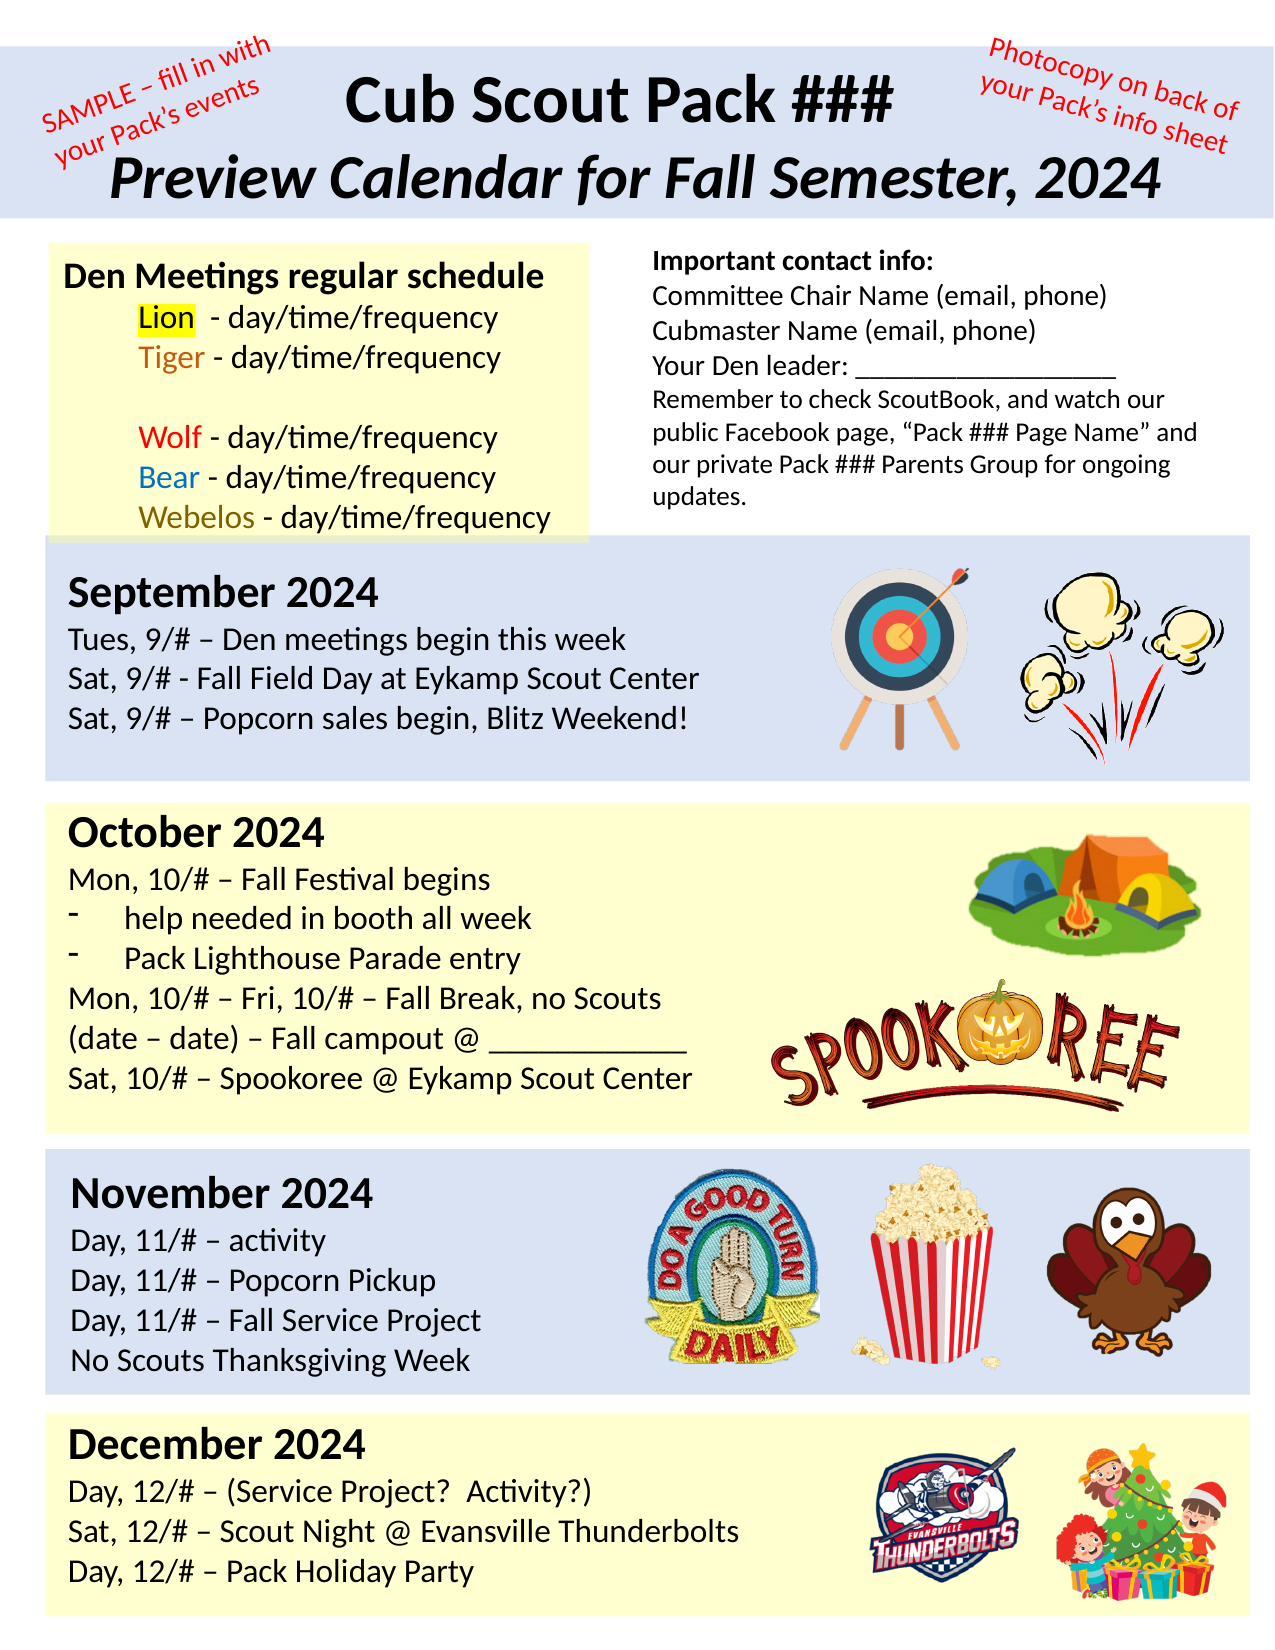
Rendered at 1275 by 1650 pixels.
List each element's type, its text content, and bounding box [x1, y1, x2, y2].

picture [1037, 1183, 1221, 1368]
text_box November 2024 Day, 11/# – activity Day, 11/# – Popcorn Pickup Day, 11/# – Fall Service Project No Scouts Thanksgiving Week [55, 1155, 836, 1386]
text_box [44, 534, 1251, 782]
text_box Photocopy on back of your Pack’s info sheet [960, 16, 1275, 177]
text_box [44, 1148, 1251, 1396]
picture [639, 1165, 820, 1367]
text_box October 2024 Mon, 10/# – Fall Festival begins help needed in booth all week Pack Lighthouse Parade entry Mon, 10/# – Fri, 10/# – Fall Break, no Scouts (date – date) – Fall campout @ ____________ Sat, 10/# – Spookoree @ Eykamp Scout Center [53, 794, 838, 1159]
picture [1020, 572, 1224, 765]
picture [843, 1151, 1008, 1388]
text_box [44, 802, 53, 1135]
picture [869, 1447, 1019, 1583]
text_box [838, 802, 1251, 1135]
text_box SAMPLE – fill in with your Pack’s events [19, 5, 317, 185]
text_box September 2024 Tues, 9/# – Den meetings begin this week Sat, 9/# - Fall Field Day at Eykamp Scout Center Sat, 9/# – Popcorn sales begin, Blitz Weekend! [53, 554, 750, 744]
picture [771, 810, 1203, 1112]
text_box Cub Scout Pack ### Preview Calendar for Fall Semester, 2024 [0, 46, 1274, 219]
text_box December 2024 Day, 12/# – (Service Project? Activity?) Sat, 12/# – Scout Night @ Evansville Thunderbolts Day, 12/# – Pack Holiday Party [53, 1406, 1049, 1597]
picture [1048, 1421, 1235, 1608]
text_box [44, 1412, 1251, 1617]
picture [812, 551, 985, 761]
text_box Den Meetings regular schedule Lion - day/time/frequency Tiger - day/time/frequency Wolf - day/time/frequency Bear - day/time/frequency Webelos - day/time/frequency [48, 243, 590, 543]
text_box Important contact info: Committee Chair Name (email, phone) Cubmaster Name (email, phone) Your Den leader: __________________ Remember to check ScoutBook, and watch our public Facebook page, “Pack ### Page Name” and our private Pack ### Parents Group for ongoing updates. [637, 234, 1250, 519]
